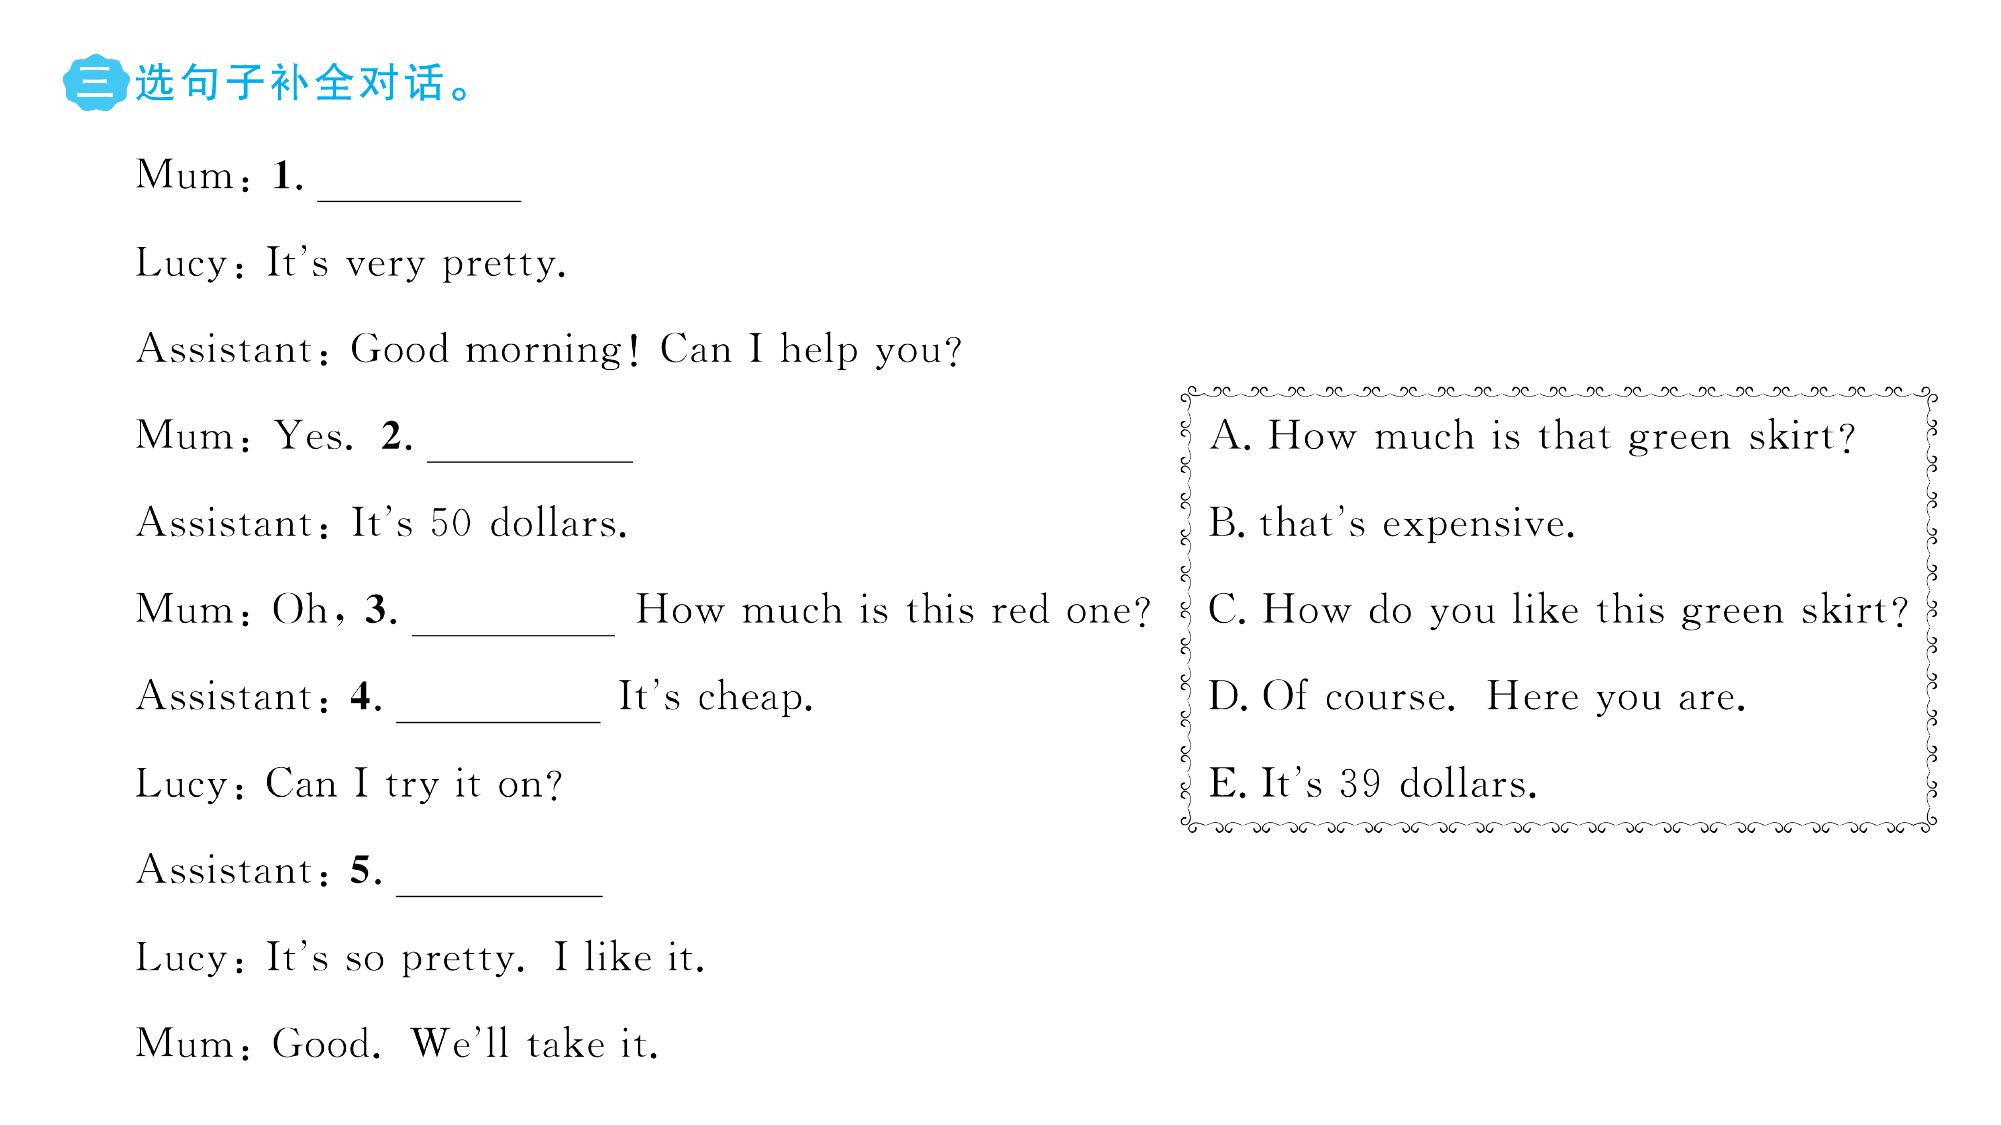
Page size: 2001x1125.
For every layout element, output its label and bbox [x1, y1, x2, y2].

picture [59, 33, 1953, 1081]
